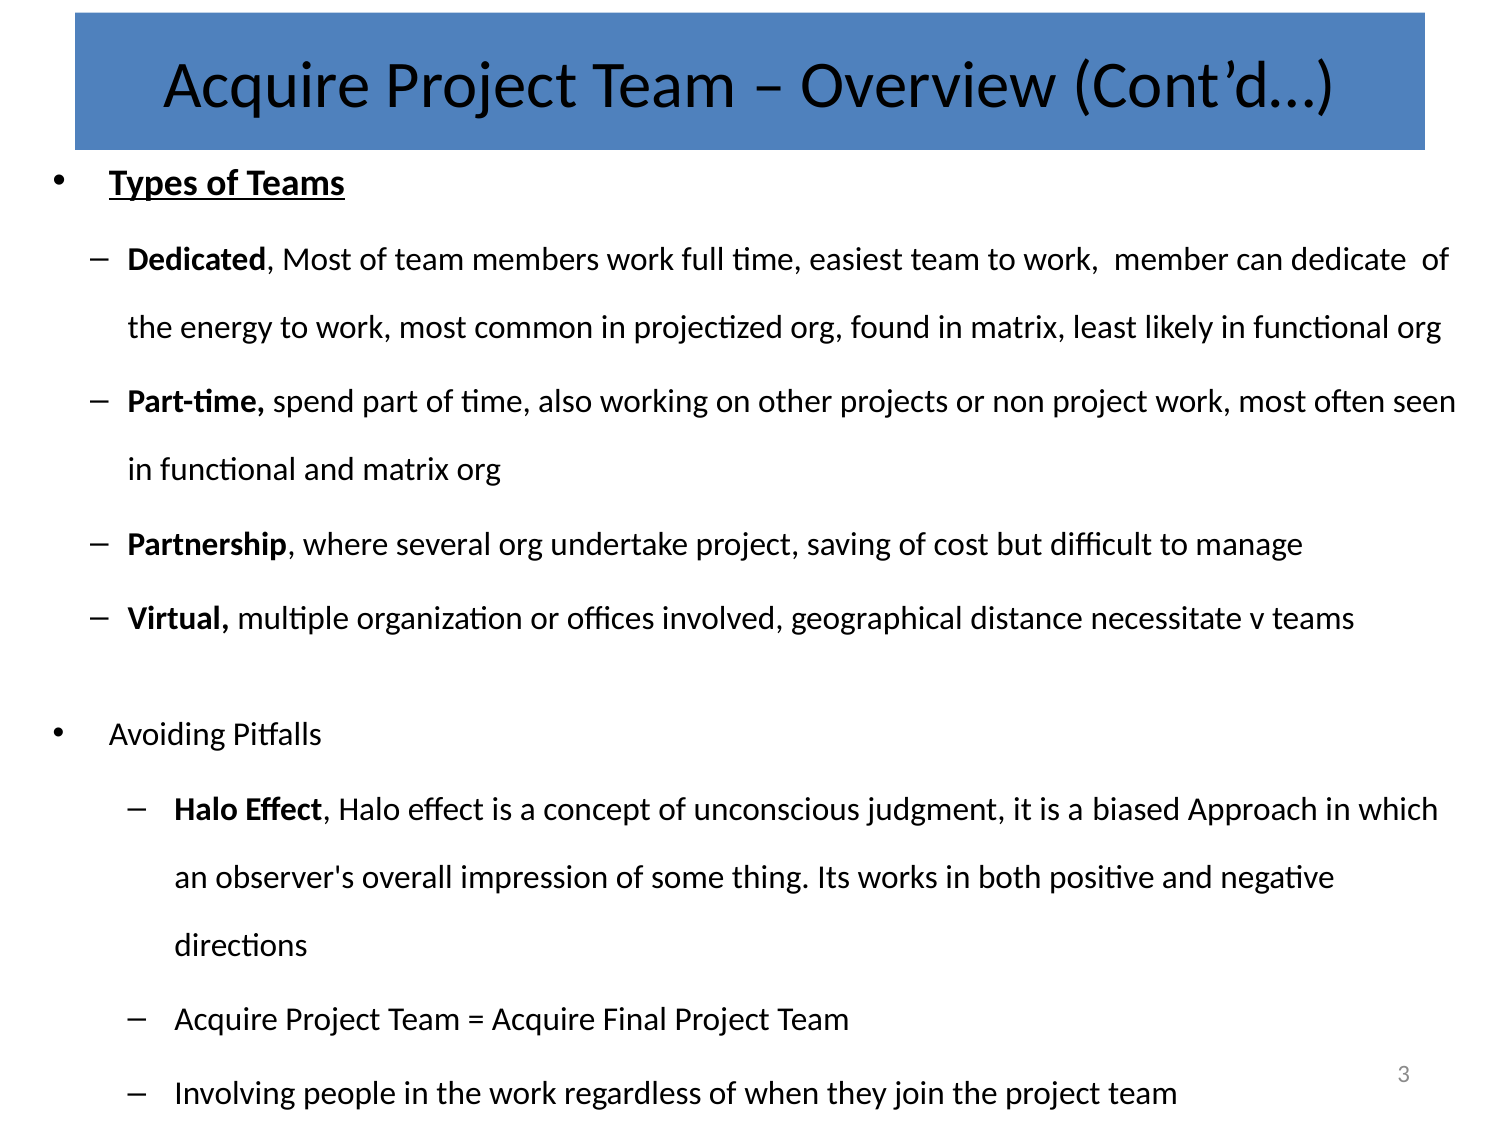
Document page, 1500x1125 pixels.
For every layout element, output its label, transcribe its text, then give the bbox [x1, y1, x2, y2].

title Acquire Project Team – Overview (Cont’d…) [75, 12, 1425, 149]
slide_number 3 [1074, 1042, 1425, 1103]
list Types of Teams Dedicated, Most of team members work full time, easiest team to work, member can dedicate of the energy to work, most common in projectized org, found in matrix, least likely in functional org Part-time, spend part of time, also working on other projects or non project work, most often seen in functional and matrix org Partnership, where several org undertake project, saving of cost but difficult to manage Virtual, multiple organization or offices involved, geographical distance necessitate v teams Avoiding Pitfalls Halo Effect, Halo effect is a concept of unconscious judgment, it is a biased Approach in which an observer's overall impression of some thing. Its works in both positive and negative directions Acquire Project Team = Acquire Final Project Team Involving people in the work regardless of when they join the project team [37, 149, 1488, 1103]
